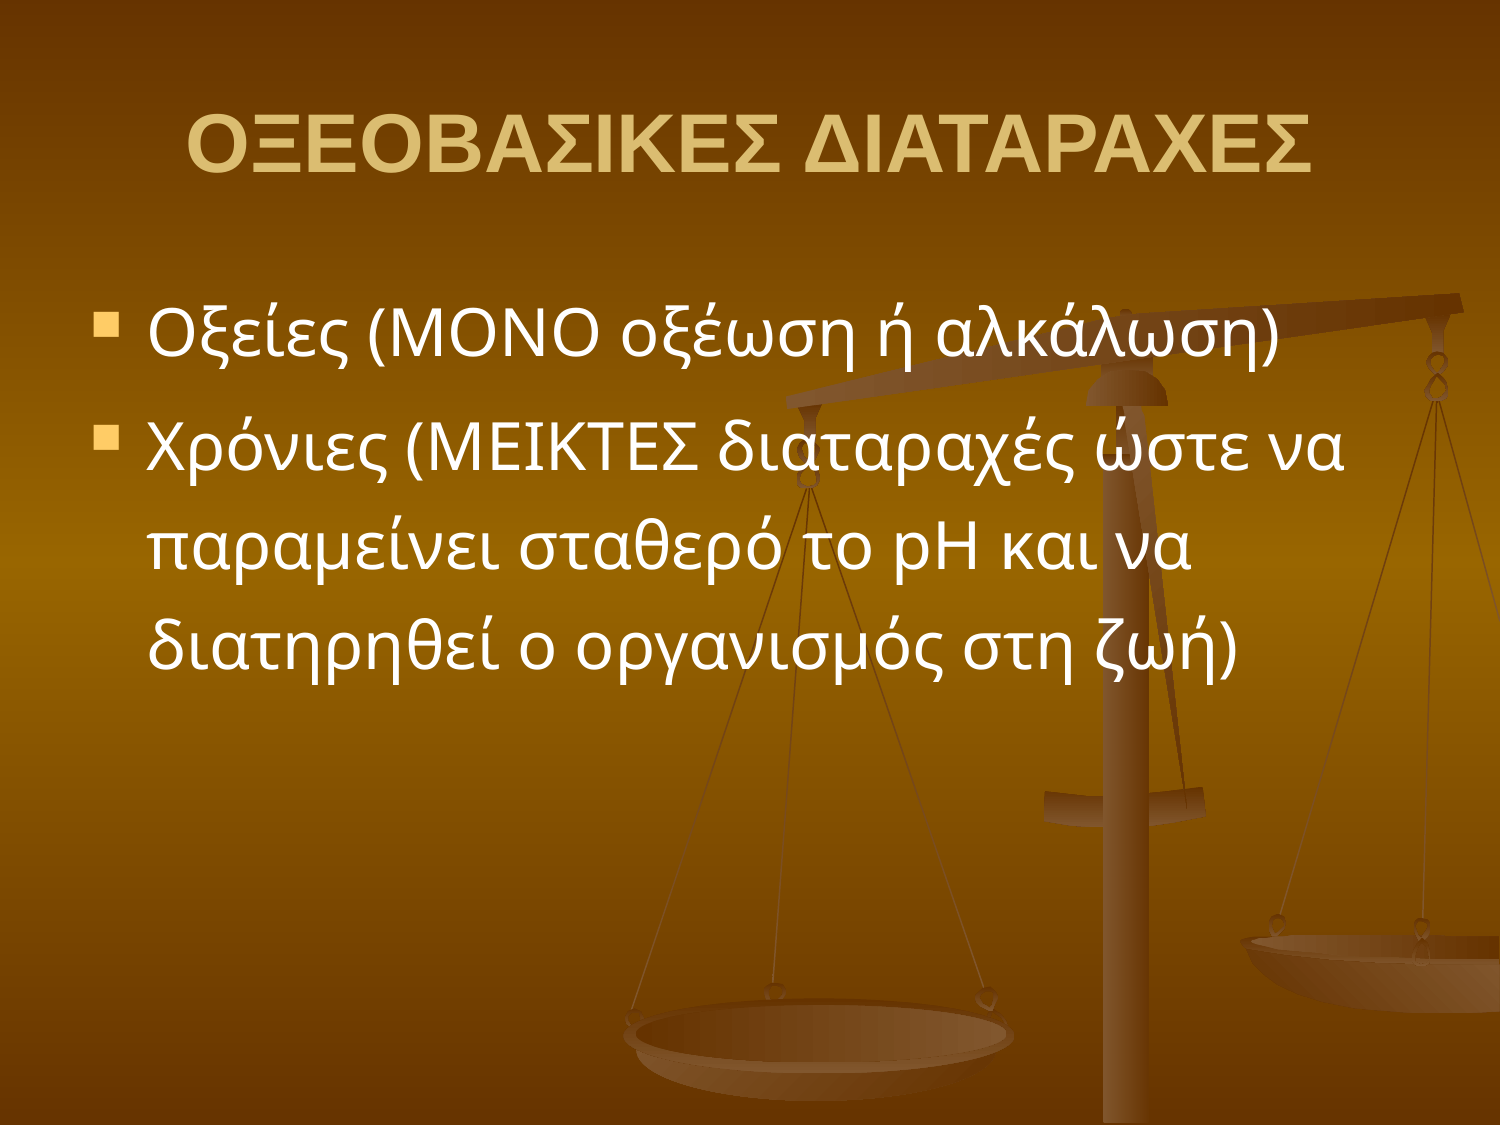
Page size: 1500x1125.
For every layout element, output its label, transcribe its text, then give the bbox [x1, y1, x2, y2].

title ΟΞΕΟΒΑΣΙΚΕΣ ΔΙΑΤΑΡΑΧΕΣ [75, 45, 1425, 234]
list Οξείες (ΜΟΝΟ οξέωση ή αλκάλωση) Χρόνιες (ΜΕΙΚΤΕΣ διαταραχές ώστε να παραμείνει σταθερό το pH και να διατηρηθεί ο οργανισμός στη ζωή) [75, 262, 1425, 1006]
